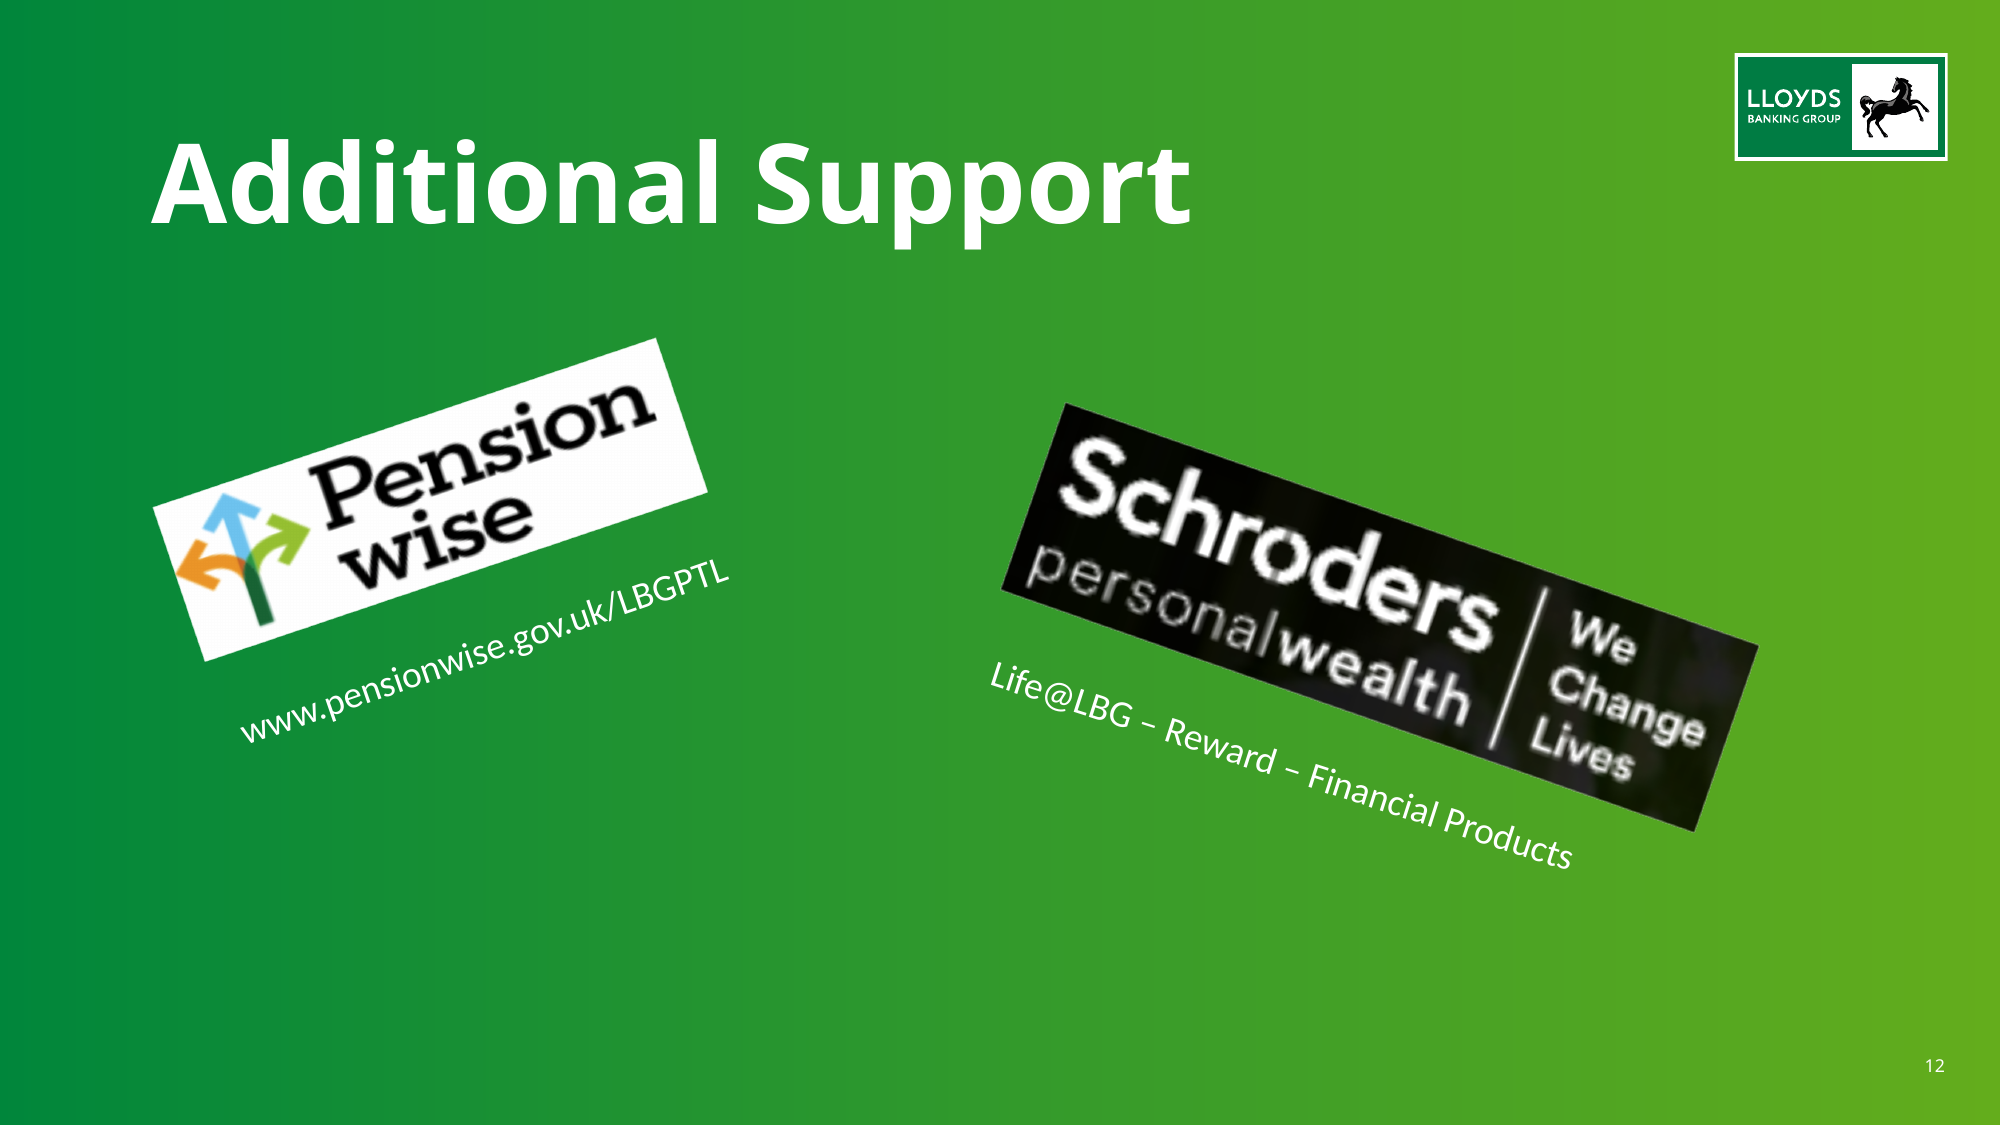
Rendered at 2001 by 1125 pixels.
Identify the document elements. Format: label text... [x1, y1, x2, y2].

picture [154, 339, 707, 661]
slide_number 12 [1485, 1055, 1946, 1077]
text_box www.pensionwise.gov.uk/LBGPTL [216, 498, 842, 765]
picture [1002, 404, 1758, 831]
text_box Life@LBG – Reward – Financial Products [969, 637, 1006, 707]
list Additional Support [137, 120, 1425, 361]
text_box Life@LBG – Reward – Financial Products [1064, 725, 1631, 902]
